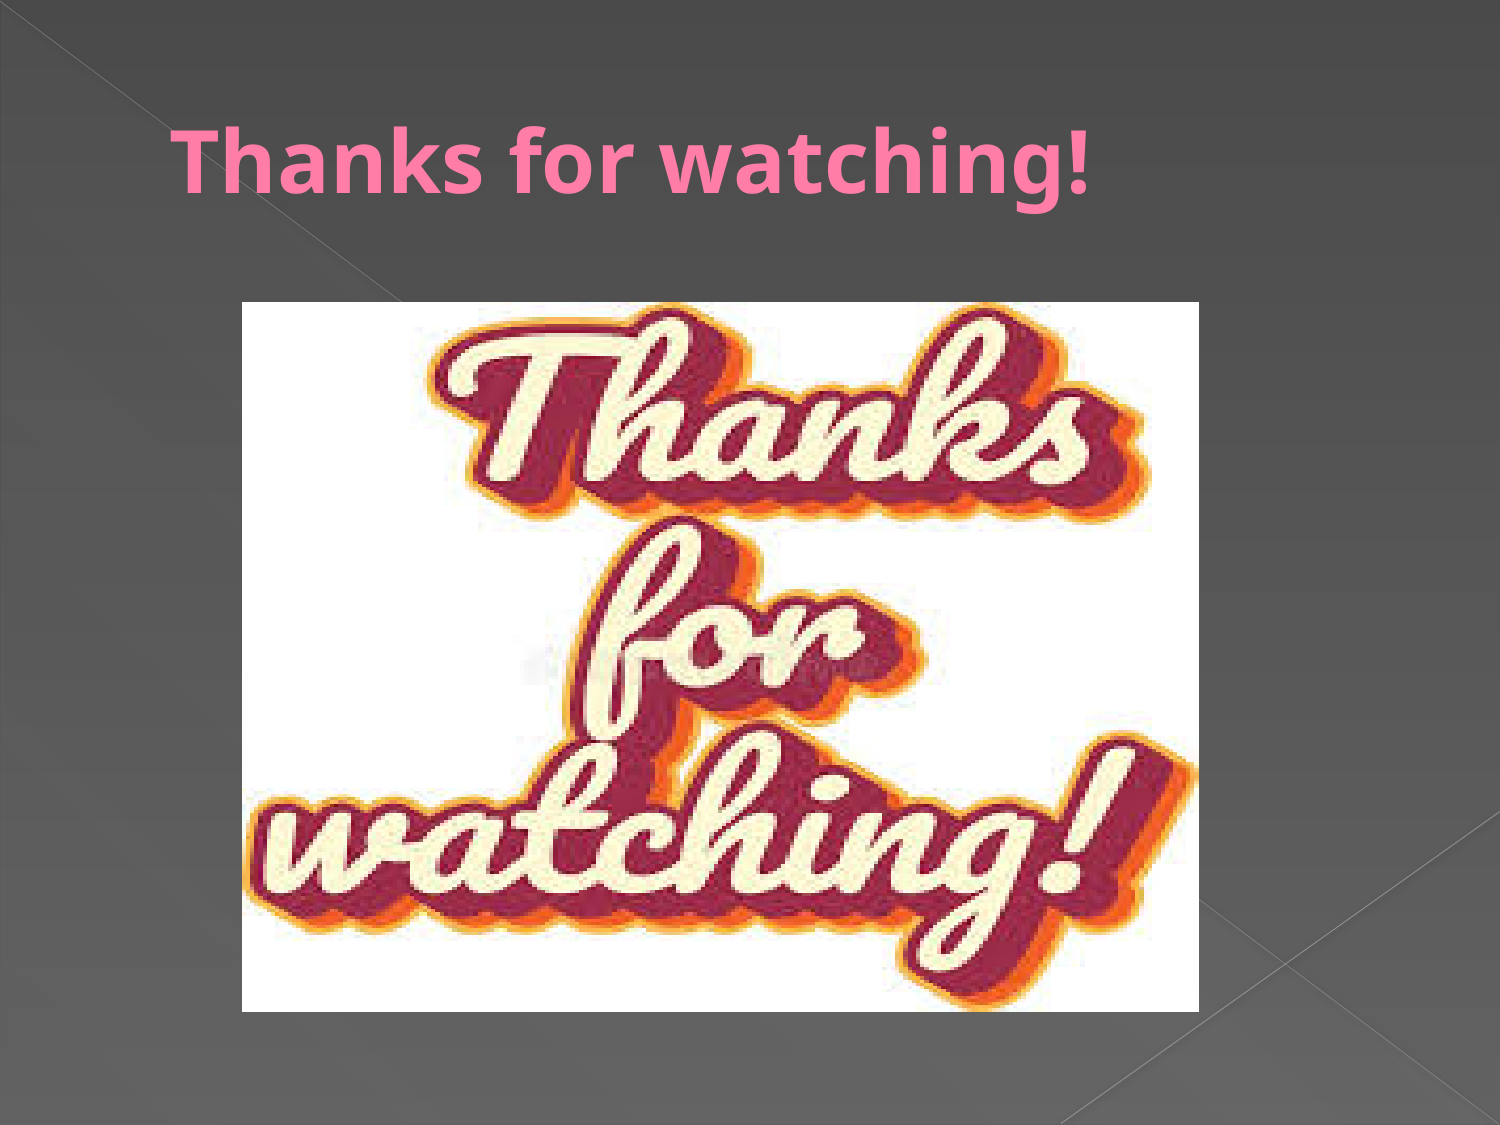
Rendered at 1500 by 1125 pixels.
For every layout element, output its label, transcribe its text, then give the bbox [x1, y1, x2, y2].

title Thanks for watching! [75, 43, 1425, 274]
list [241, 302, 1200, 1012]
